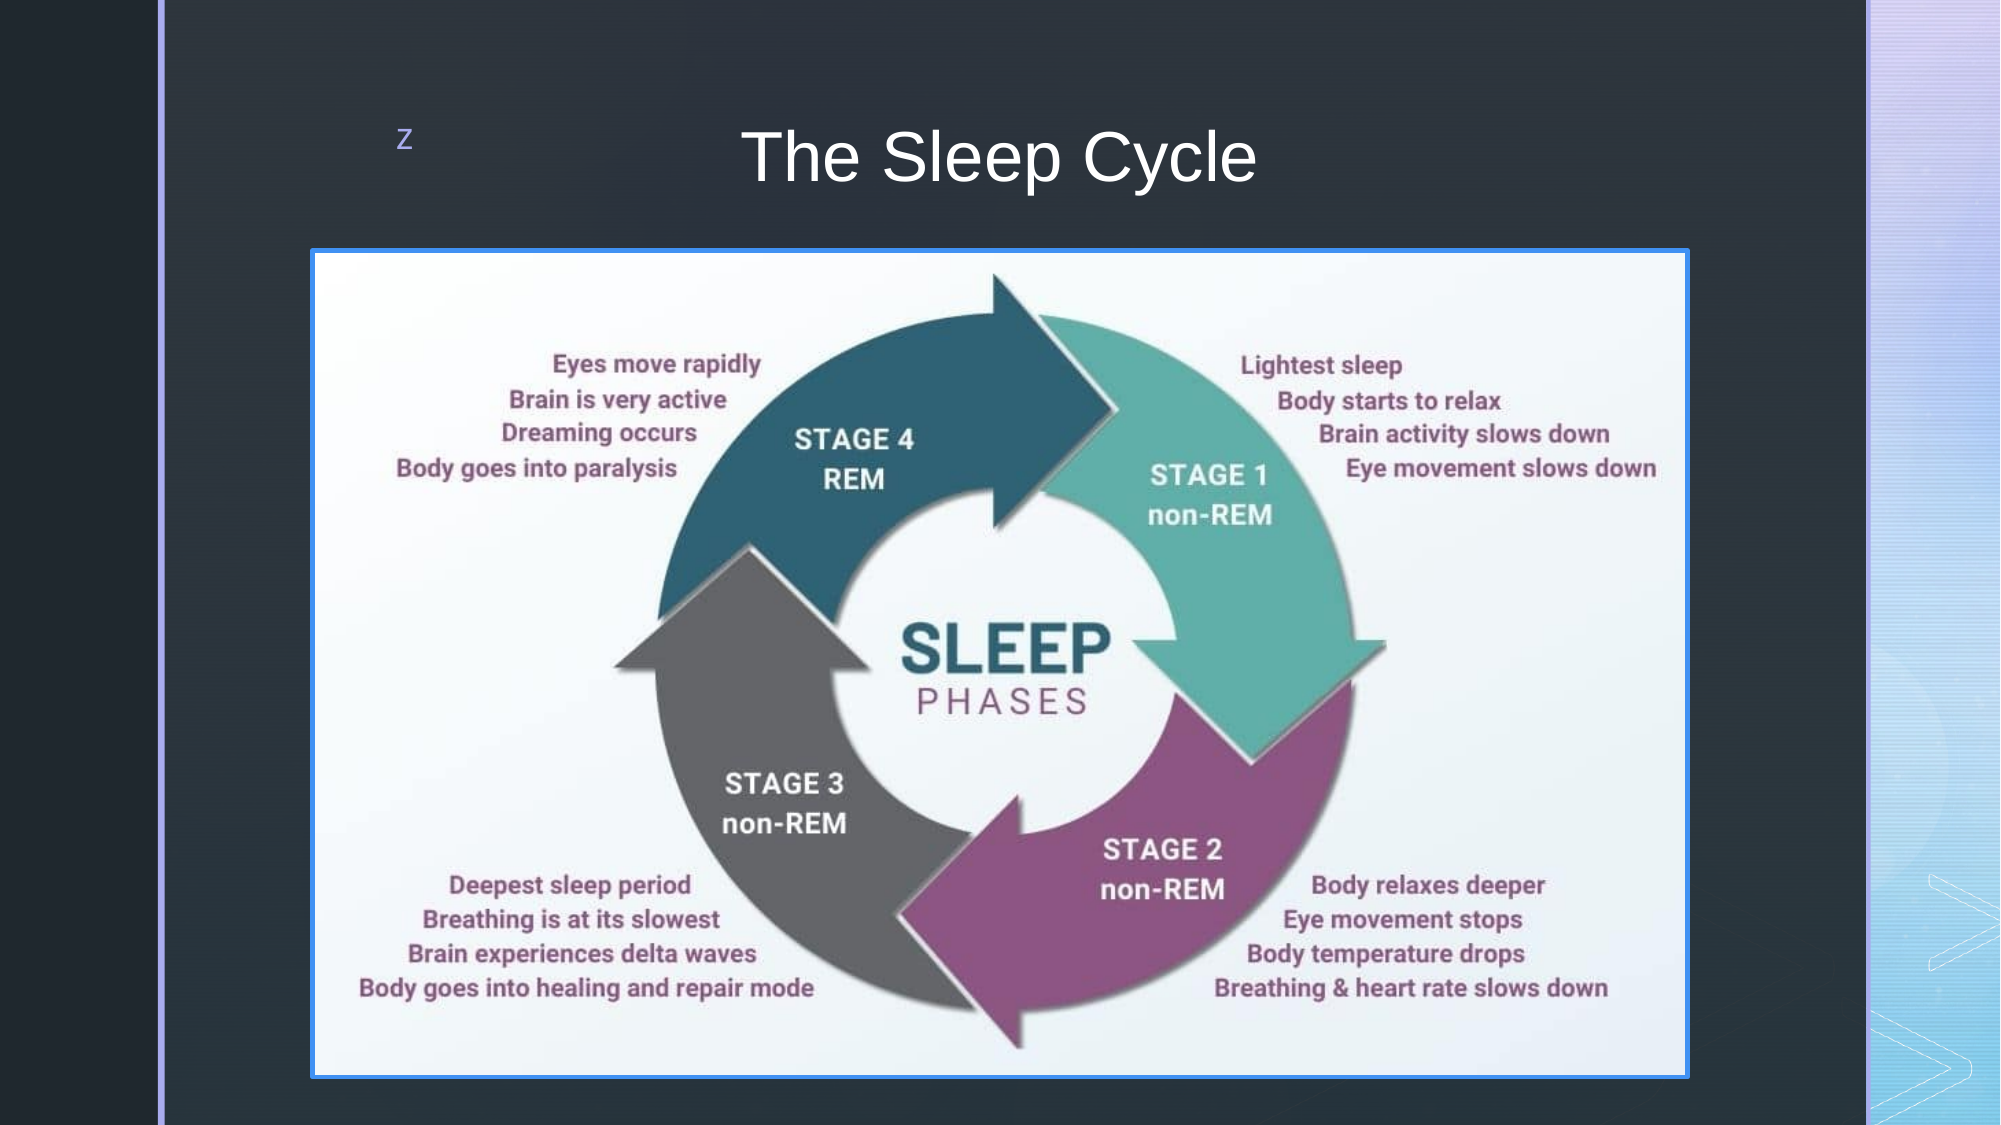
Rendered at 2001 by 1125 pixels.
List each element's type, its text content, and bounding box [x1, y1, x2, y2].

picture [314, 252, 1686, 1076]
picture [1871, 0, 2001, 1125]
title The Sleep Cycle [347, 112, 1653, 248]
